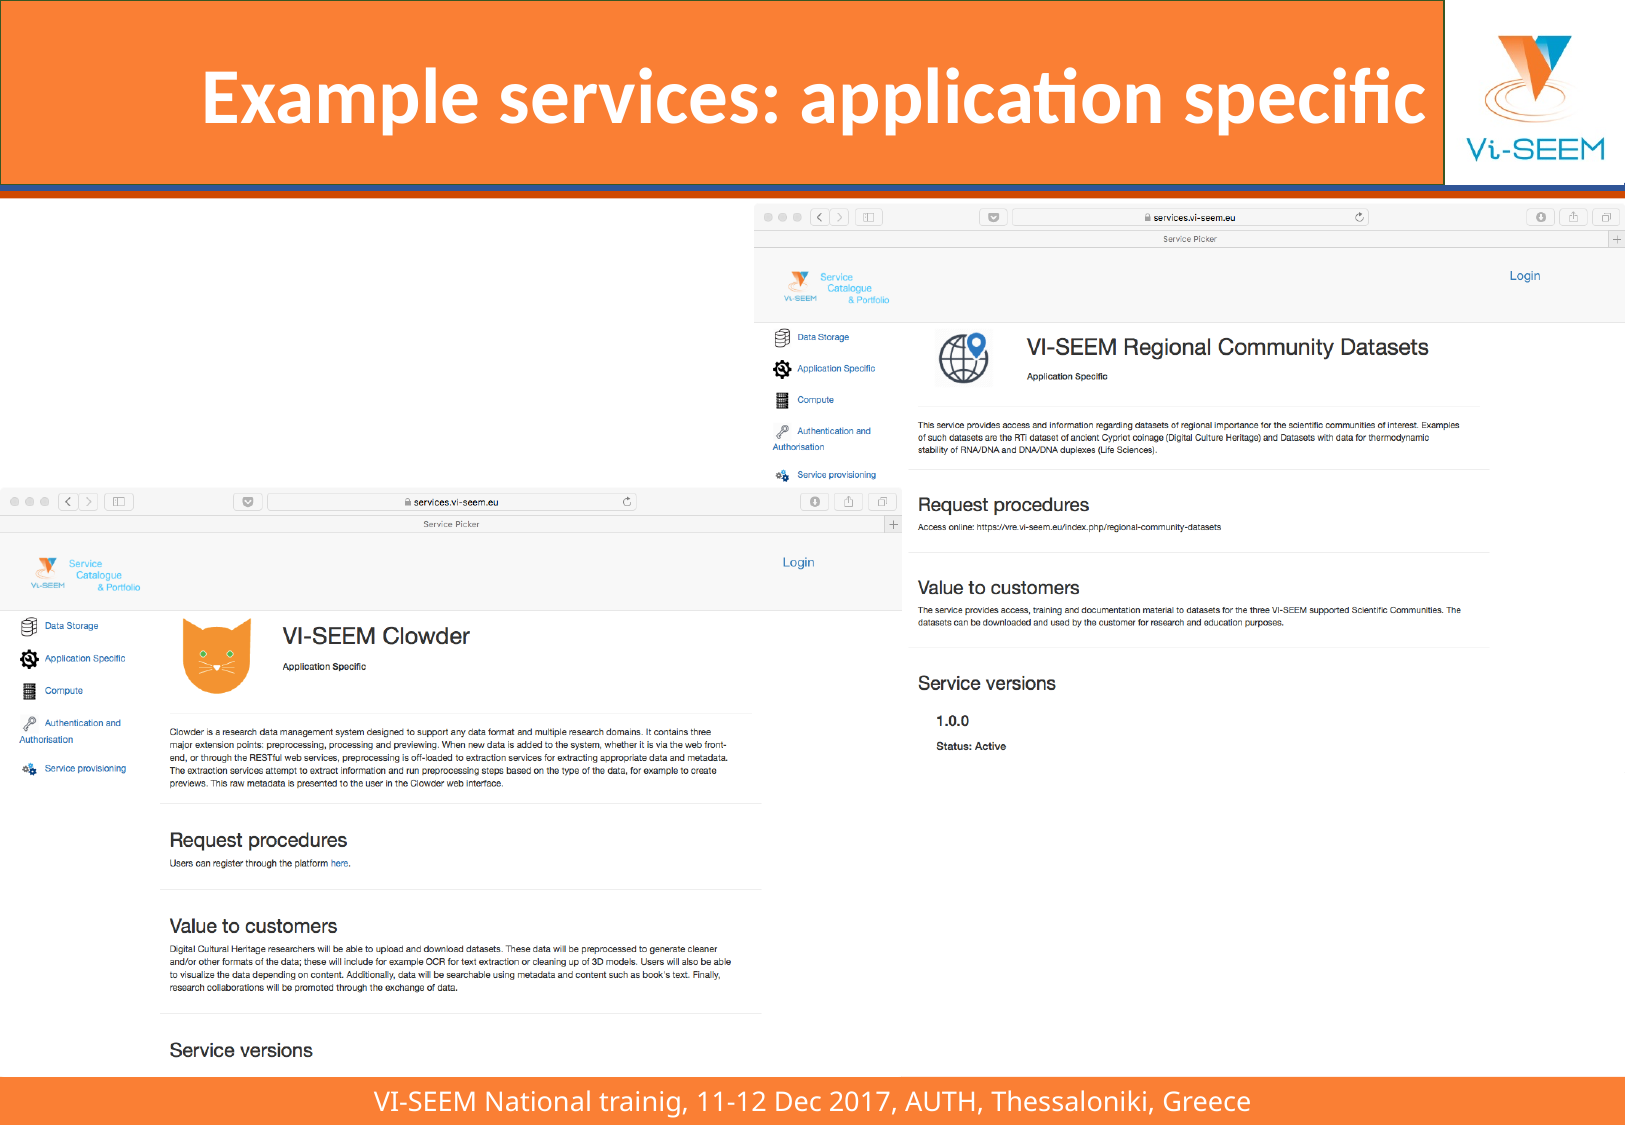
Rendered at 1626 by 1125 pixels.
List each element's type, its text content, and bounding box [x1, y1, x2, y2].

picture [1445, 0, 1624, 185]
picture [0, 203, 1625, 1078]
title Example services: application specific [0, 0, 1445, 185]
footer VI-SEEM National trainig, 11-12 Dec 2017, AUTH, Thessaloniki, Greece [0, 1076, 1625, 1125]
